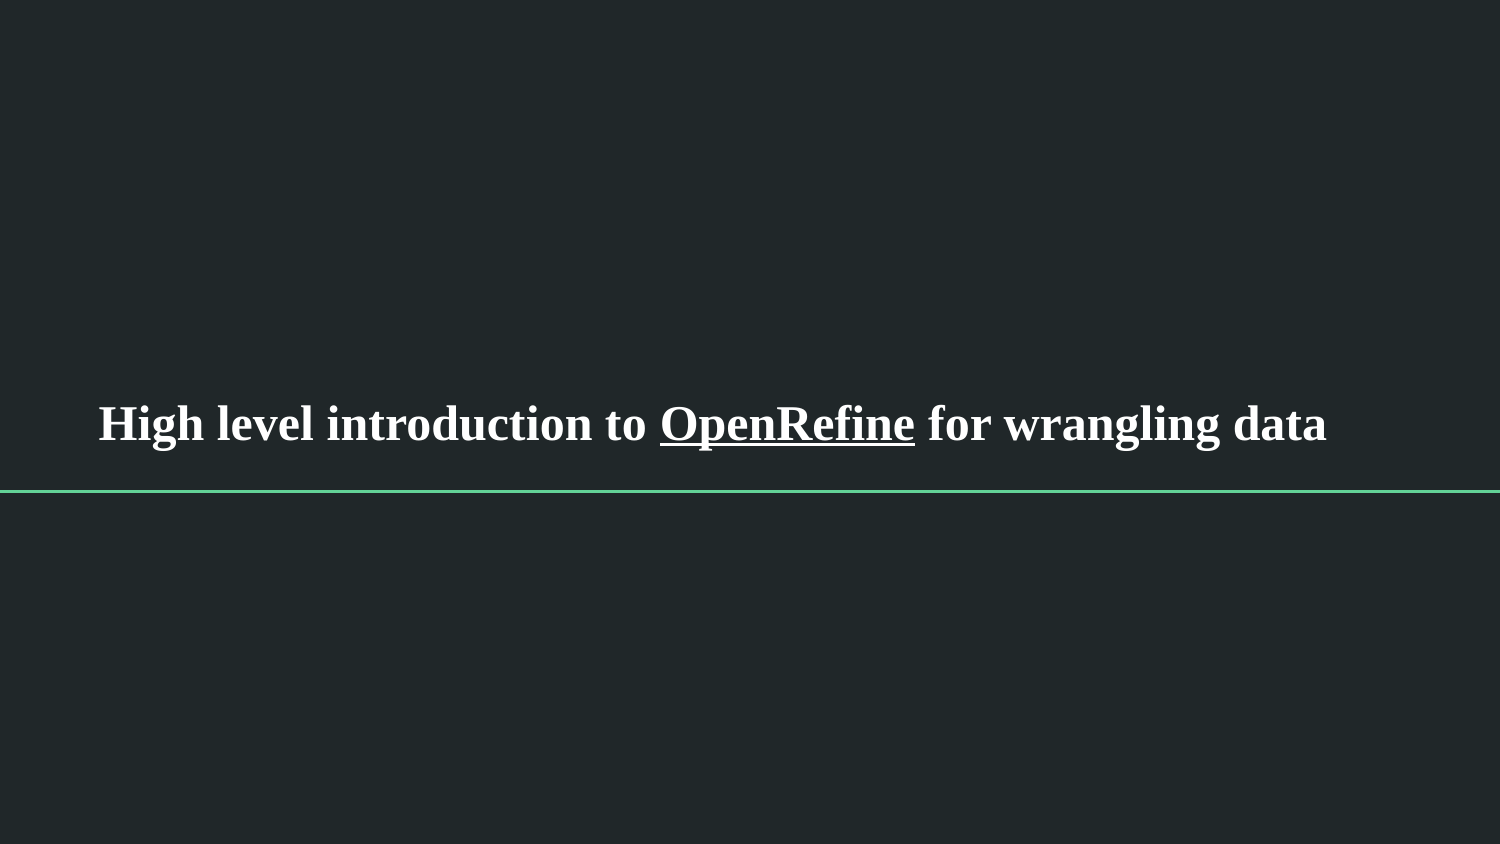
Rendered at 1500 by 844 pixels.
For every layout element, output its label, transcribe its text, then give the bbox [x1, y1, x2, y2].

title High level introduction to OpenRefine for wrangling data [83, 337, 1417, 466]
